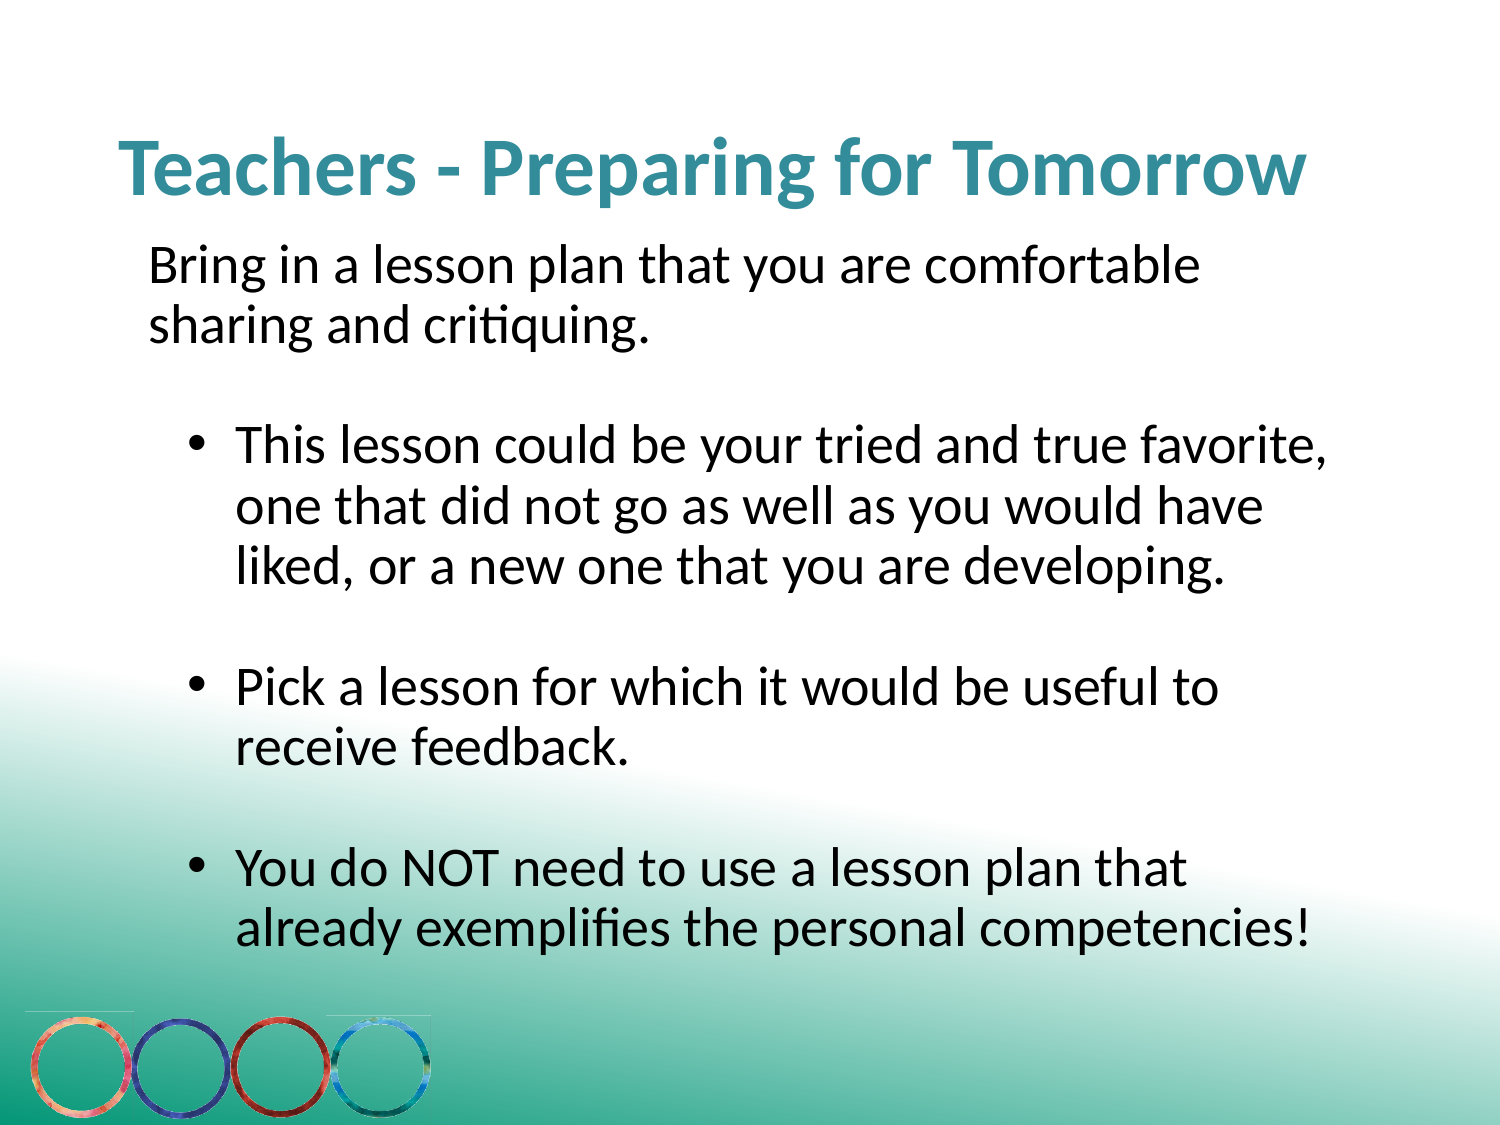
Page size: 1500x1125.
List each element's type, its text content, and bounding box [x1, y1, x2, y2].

title Teachers - Preparing for Tomorrow [103, 59, 1397, 278]
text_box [29, 1014, 429, 1119]
list Bring in a lesson plan that you are comfortable sharing and critiquing. This lesson could be your tried and true favorite, one that did not go as well as you would have liked, or a new one that you are developing. Pick a lesson for which it would be useful to receive feedback. You do NOT need to use a lesson plan that already exemplifies the personal competencies! [133, 227, 1352, 994]
